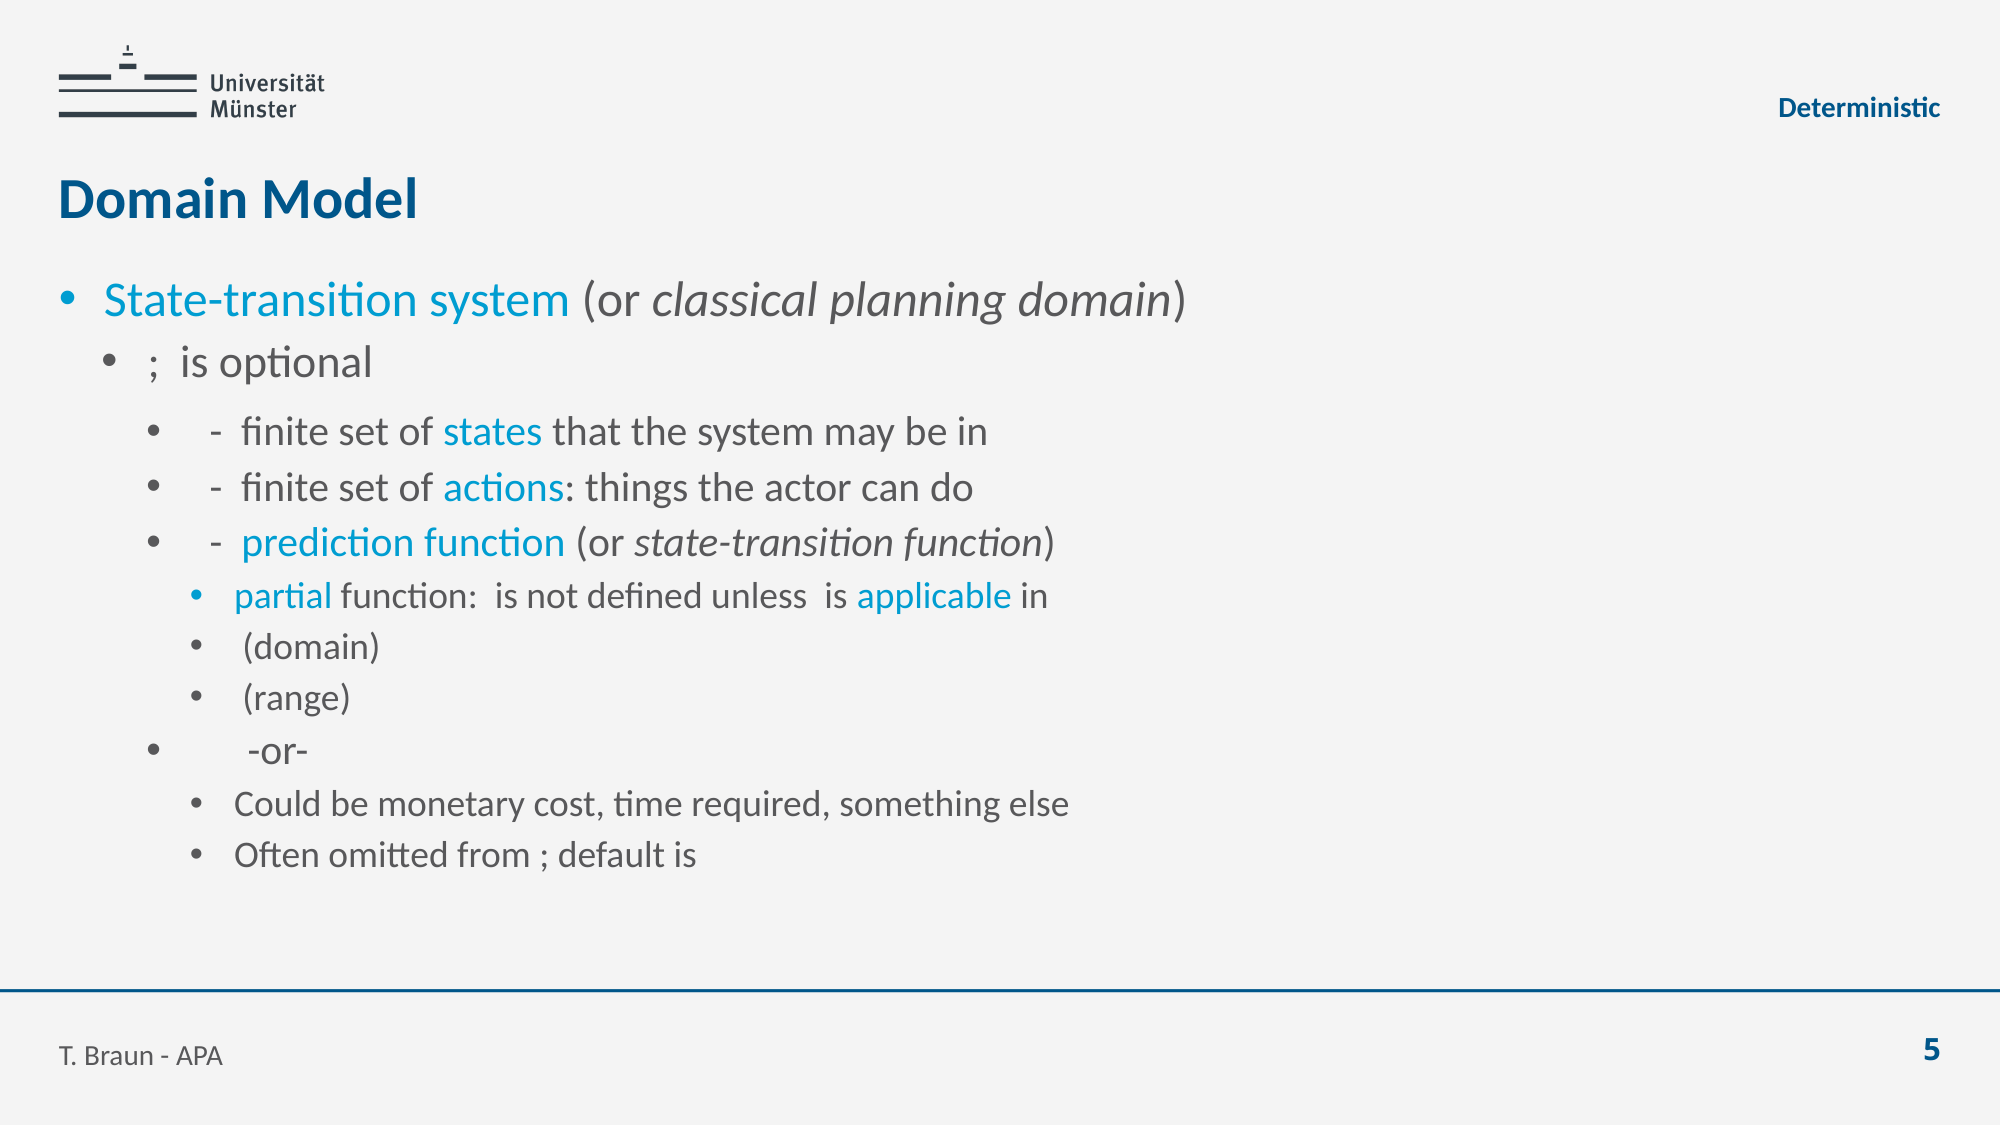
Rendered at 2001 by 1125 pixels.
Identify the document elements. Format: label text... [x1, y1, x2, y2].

slide_number Deterministic [589, 63, 1941, 123]
slide_number 5 [1822, 1012, 1941, 1072]
picture [57, 43, 326, 119]
title Domain Model [58, 148, 1941, 243]
footer T. Braun - APA [58, 1012, 1440, 1072]
